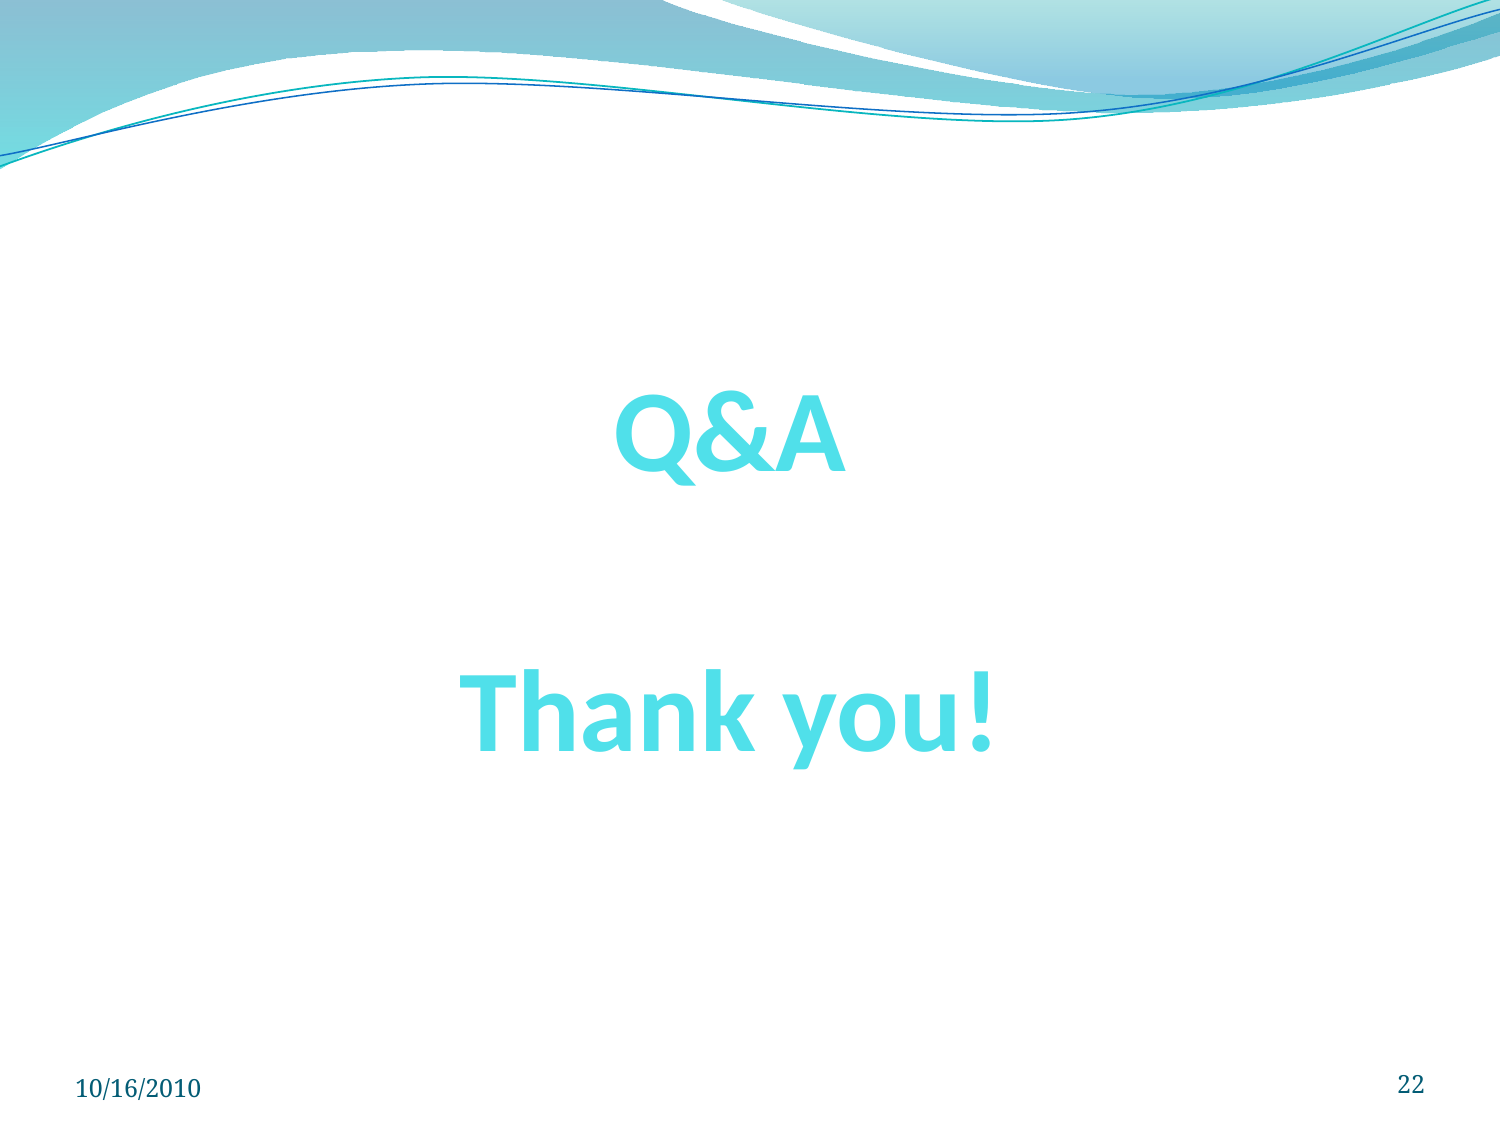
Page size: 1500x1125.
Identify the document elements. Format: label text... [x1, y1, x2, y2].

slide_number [75, 1042, 425, 1103]
title Q&A Thank you! [87, 174, 1376, 776]
slide_number 22 [1299, 1042, 1425, 1103]
